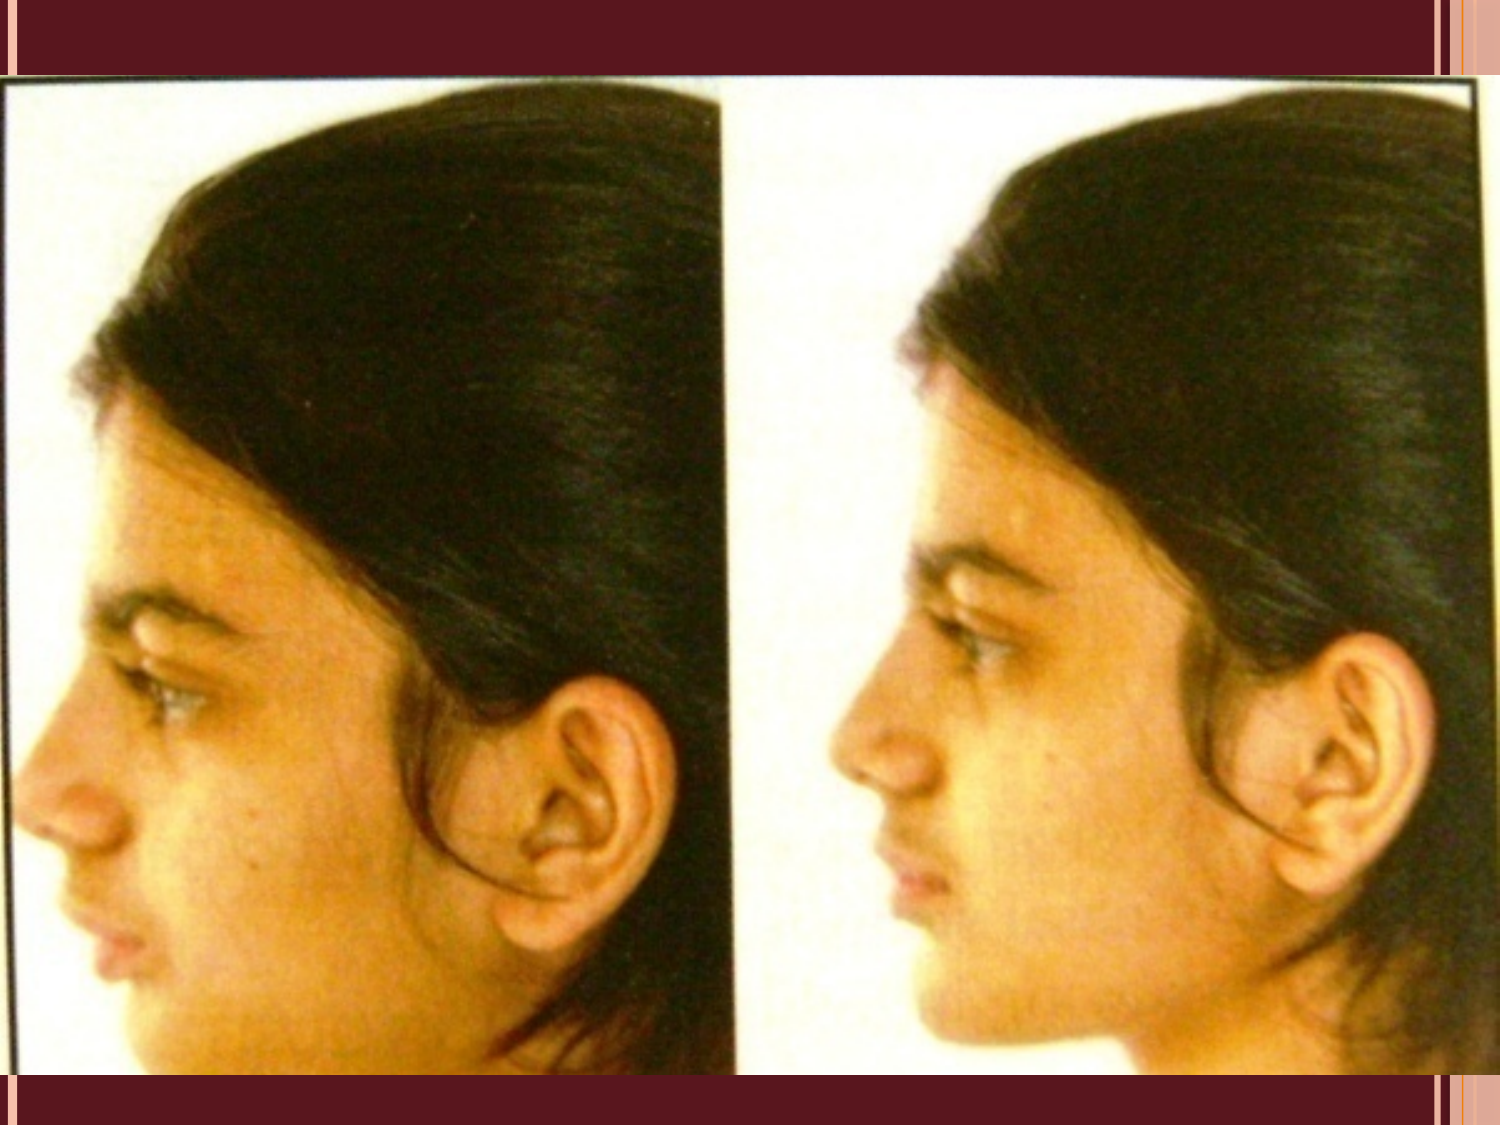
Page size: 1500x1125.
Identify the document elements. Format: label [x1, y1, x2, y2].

list [0, 74, 1500, 1076]
